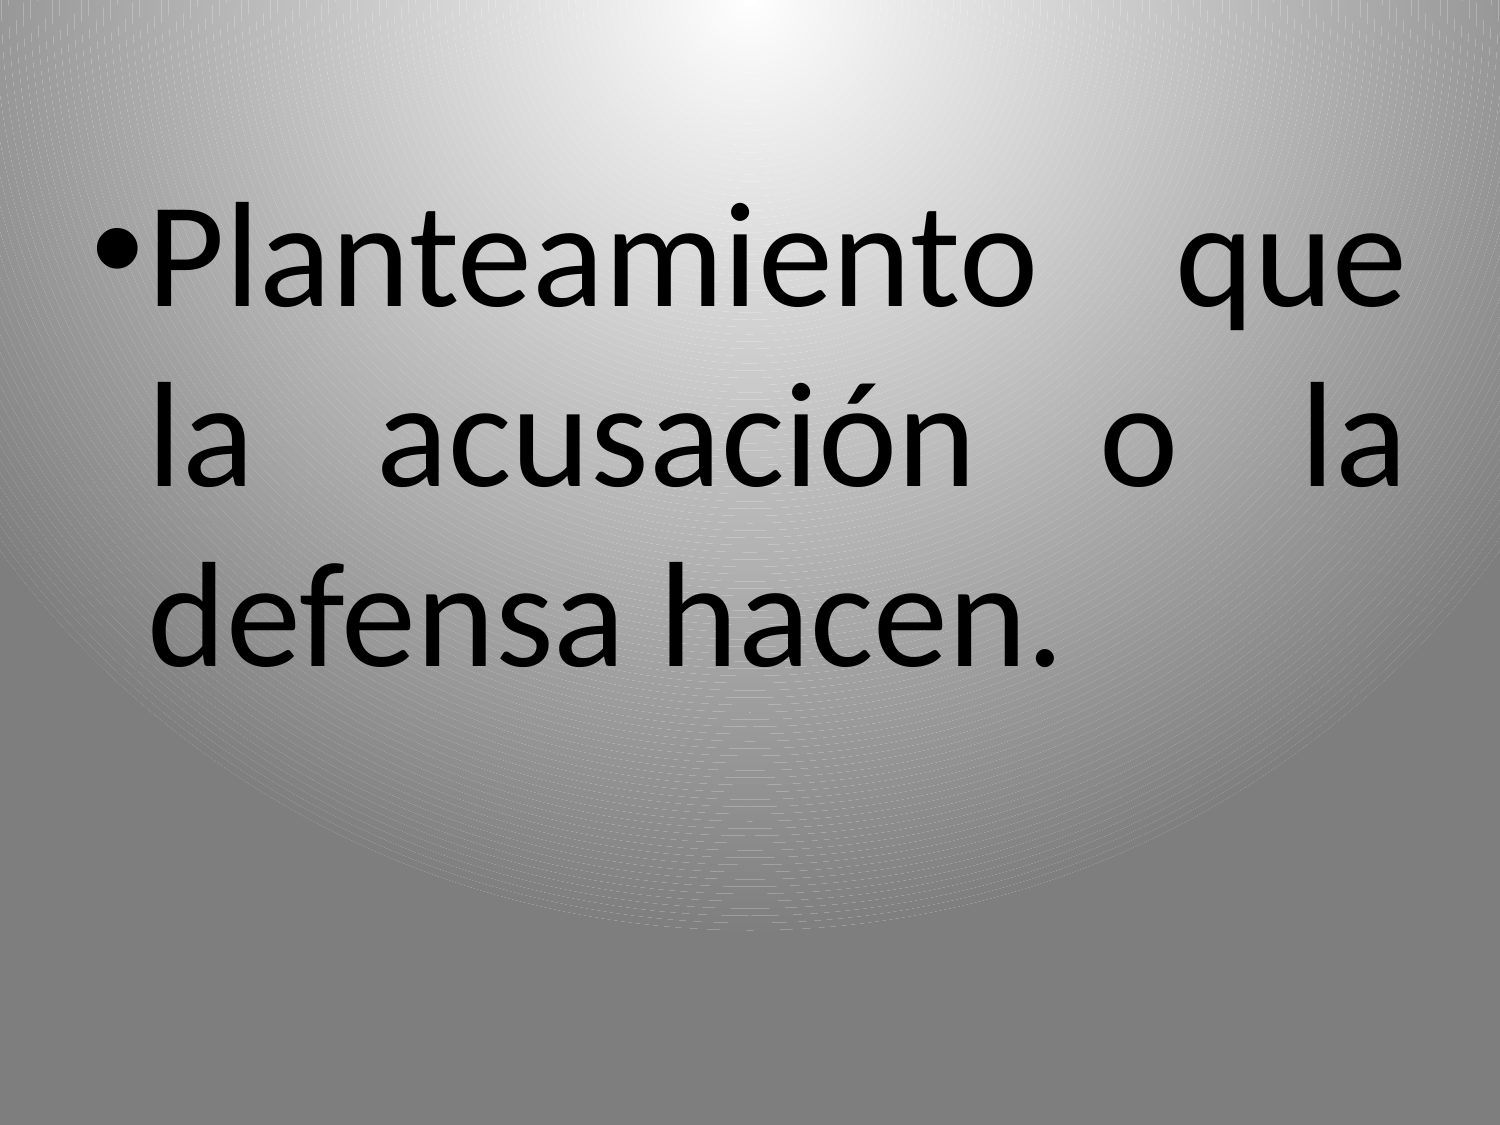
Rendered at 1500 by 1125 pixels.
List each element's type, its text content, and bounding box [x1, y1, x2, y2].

list Planteamiento que la acusación o la defensa hacen. [76, 149, 1424, 957]
